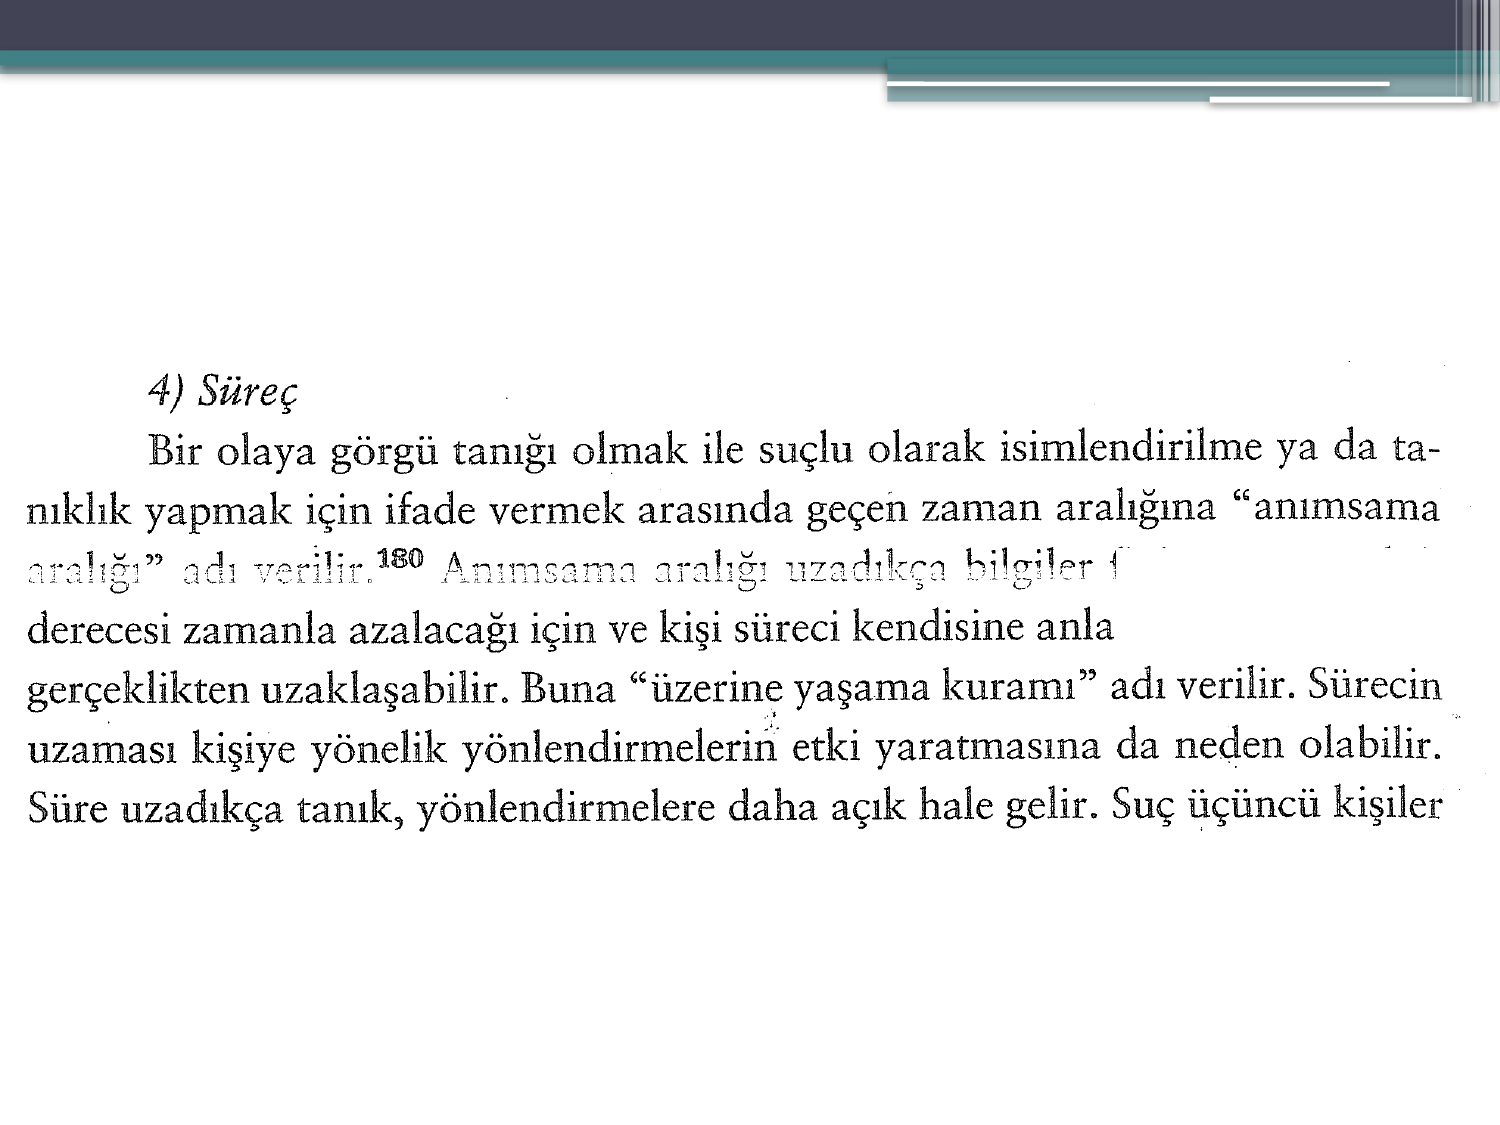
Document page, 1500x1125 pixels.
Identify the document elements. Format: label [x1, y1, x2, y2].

picture [0, 350, 1488, 837]
